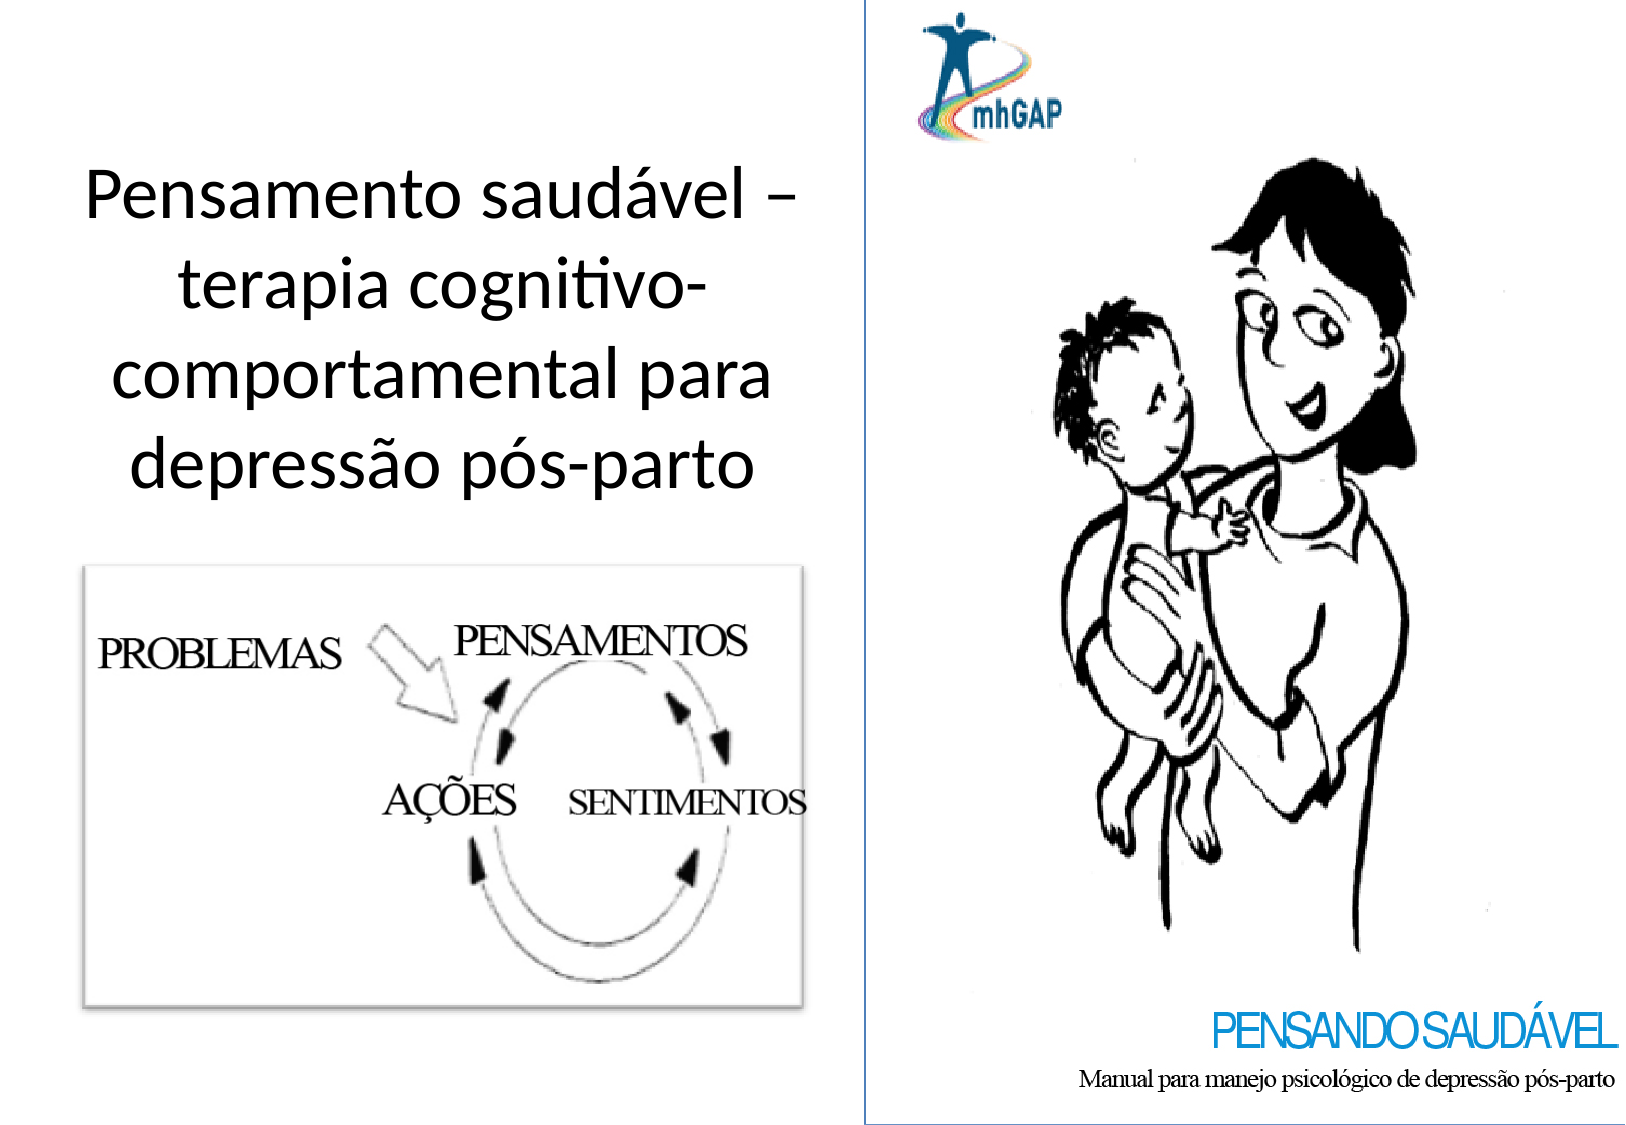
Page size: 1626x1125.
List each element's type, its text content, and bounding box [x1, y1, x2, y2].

picture [863, 0, 1625, 1125]
picture [68, 554, 818, 1024]
title Pensamento saudável – terapia cognitivo-comportamental para depressão pós-parto [0, 214, 858, 433]
